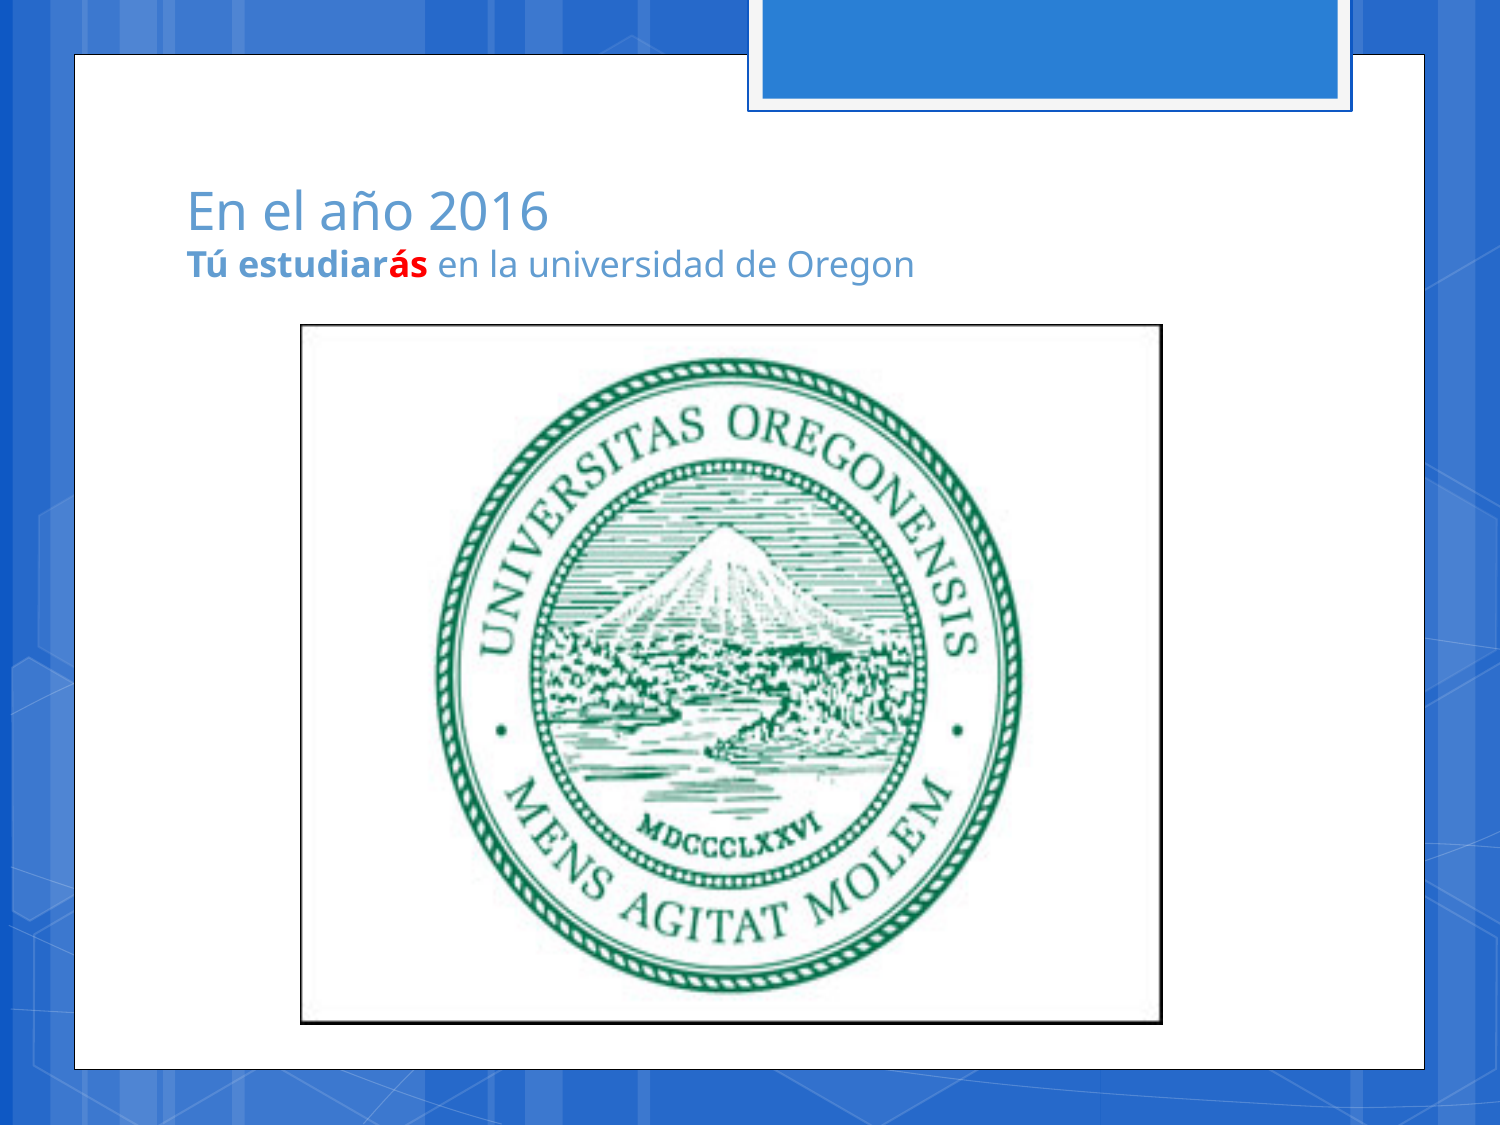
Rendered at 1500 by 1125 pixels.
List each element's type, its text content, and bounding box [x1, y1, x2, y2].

picture [299, 324, 1163, 1026]
title En el año 2016 Tú estudiarás en la universidad de Oregon [171, 168, 1324, 357]
